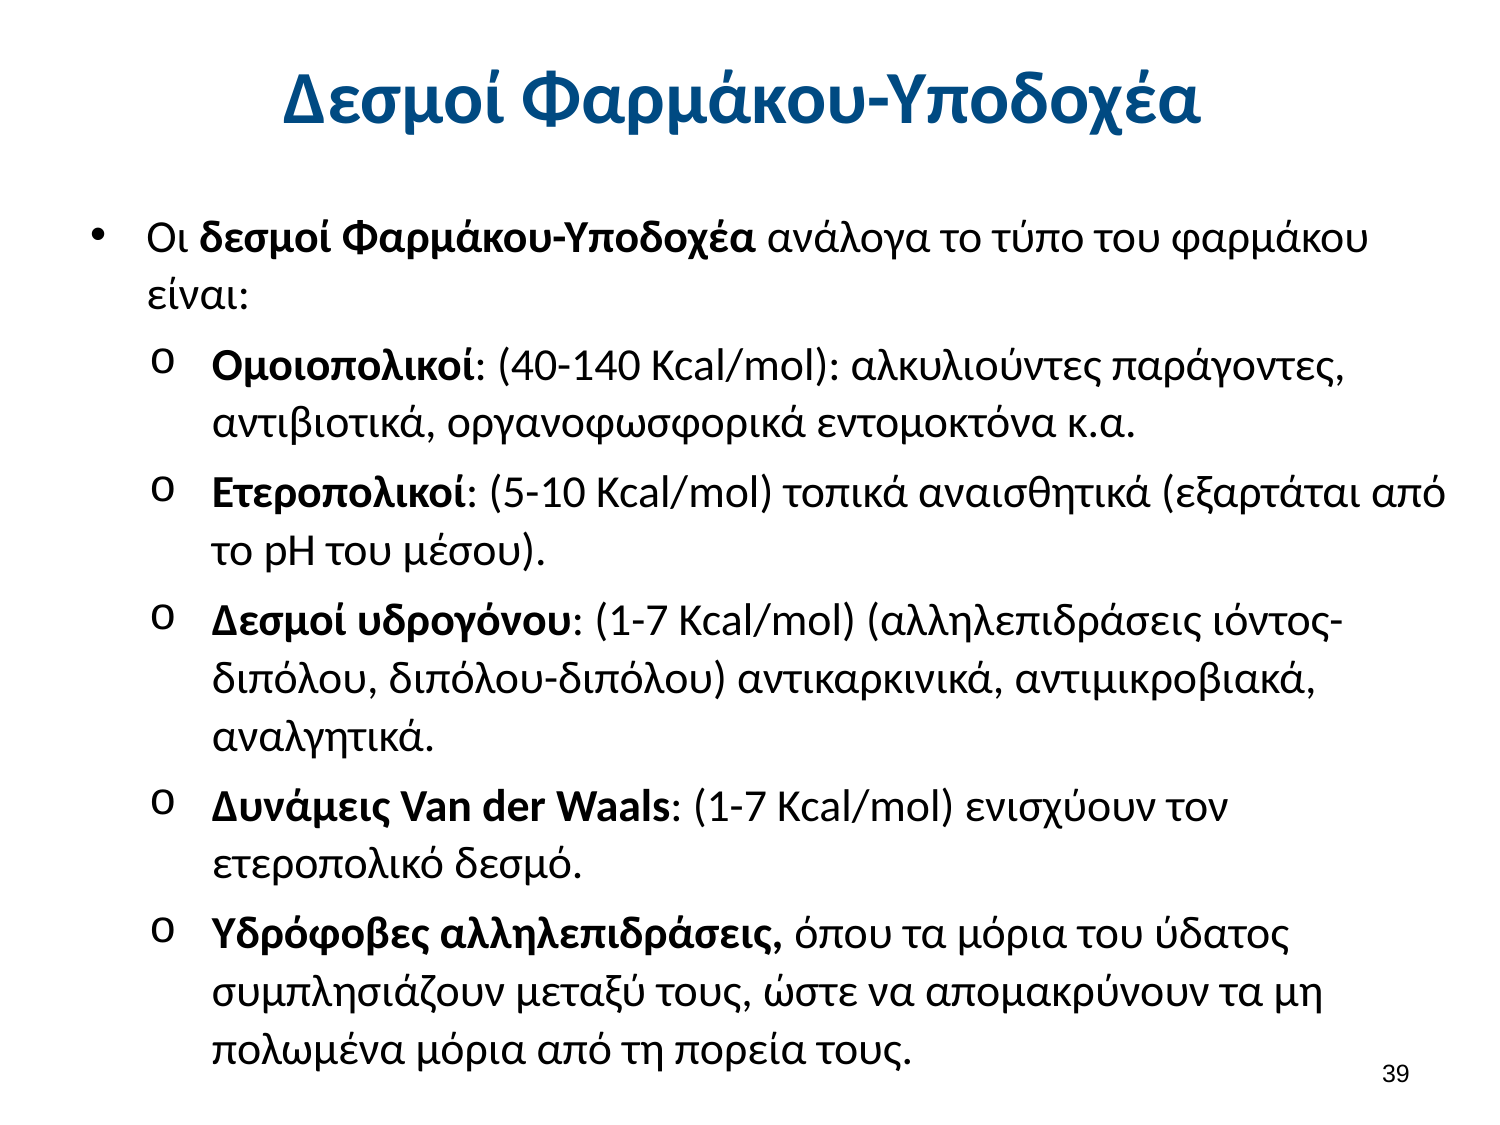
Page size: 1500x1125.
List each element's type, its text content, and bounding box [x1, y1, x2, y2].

slide_number 38 [1074, 1042, 1425, 1103]
title Δεσμοί Φαρμάκου-Υποδοχέα [76, 19, 1427, 169]
list Οι δεσμοί Φαρμάκου-Υποδοχέα ανάλογα το τύπο του φαρμάκου είναι: Ομοιοπολικοί: (40-140 Kcal/mol): αλκυλιούντες παράγοντες, αντιβιοτικά, οργανοφωσφορικά εντομοκτόνα κ.α. Ετεροπολικοί: (5-10 Kcal/mol) τοπικά αναισθητικά (εξαρτάται από το pΗ του μέσου). Δεσμοί υδρογόνου: (1-7 Kcal/mol) (αλληλεπιδράσεις ιόντος-διπόλου, διπόλου-διπόλου) αντικαρκινικά, αντιμικροβιακά, αναλγητικά. Δυνάμεις Van der Waals: (1-7 Kcal/mol) ενισχύουν τον ετεροπολικό δεσμό. Υδρόφοβες αλληλεπιδράσεις, όπου τα μόρια του ύδατος συμπλησιάζουν μεταξύ τους, ώστε να απομακρύνουν τα μη πολωμένα μόρια από τη πορεία τους. [75, 196, 1483, 1106]
